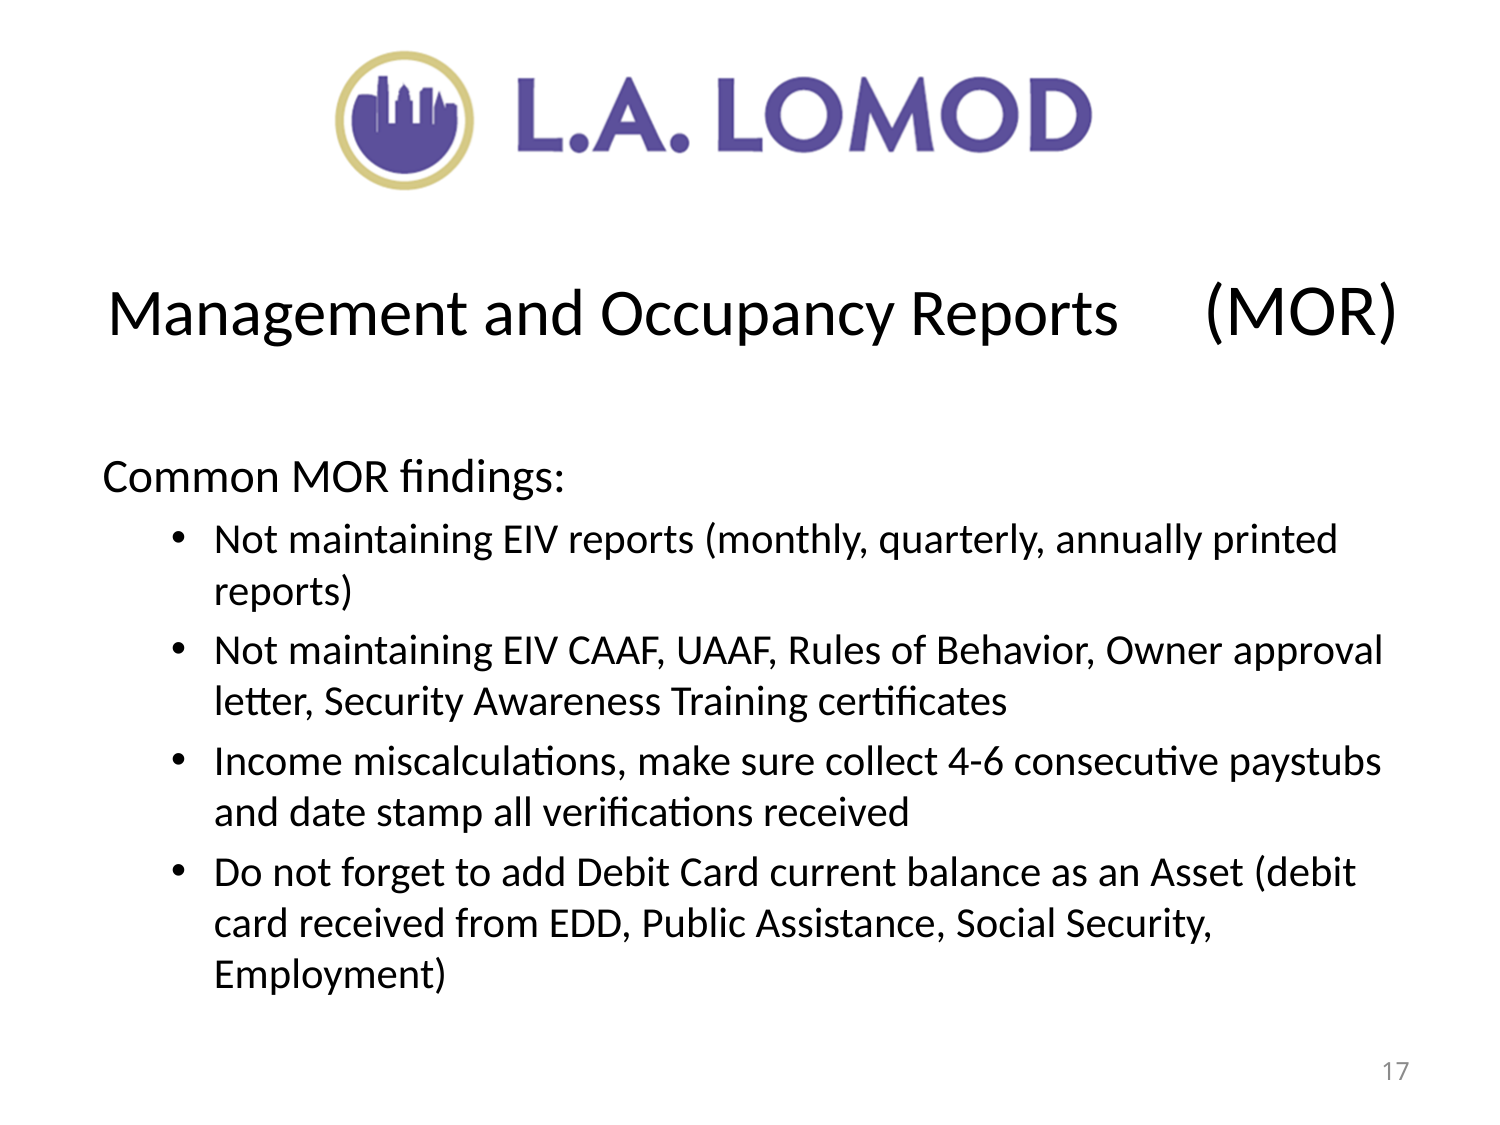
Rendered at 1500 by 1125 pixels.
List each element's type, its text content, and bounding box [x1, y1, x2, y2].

title Management and Occupancy Reports (MOR) [78, 212, 1429, 400]
picture [324, 42, 1099, 198]
list Common MOR findings: Not maintaining EIV reports (monthly, quarterly, annually printed reports) Not maintaining EIV CAAF, UAAF, Rules of Behavior, Owner approval letter, Security Awareness Training certificates Income miscalculations, make sure collect 4-6 consecutive paystubs and date stamp all verifications received Do not forget to add Debit Card current balance as an Asset (debit card received from EDD, Public Assistance, Social Security, Employment) [87, 437, 1438, 1013]
slide_number 17 [1074, 1042, 1425, 1103]
